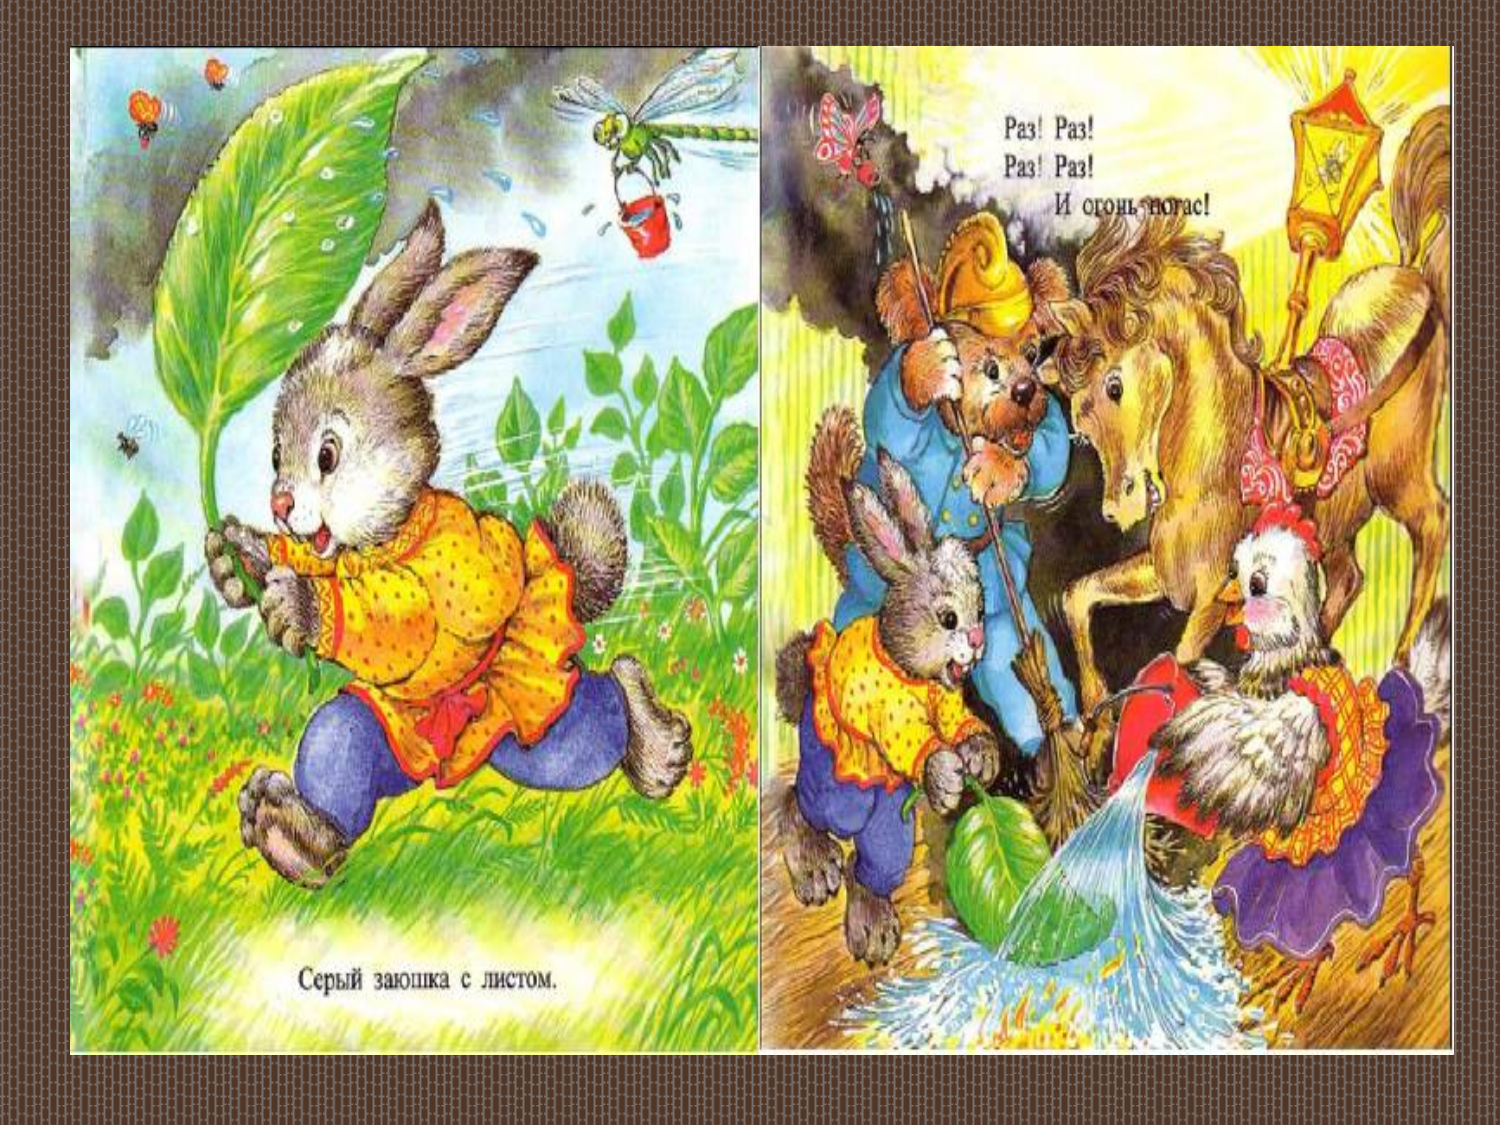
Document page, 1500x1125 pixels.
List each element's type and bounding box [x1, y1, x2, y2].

picture [69, 46, 1454, 1055]
